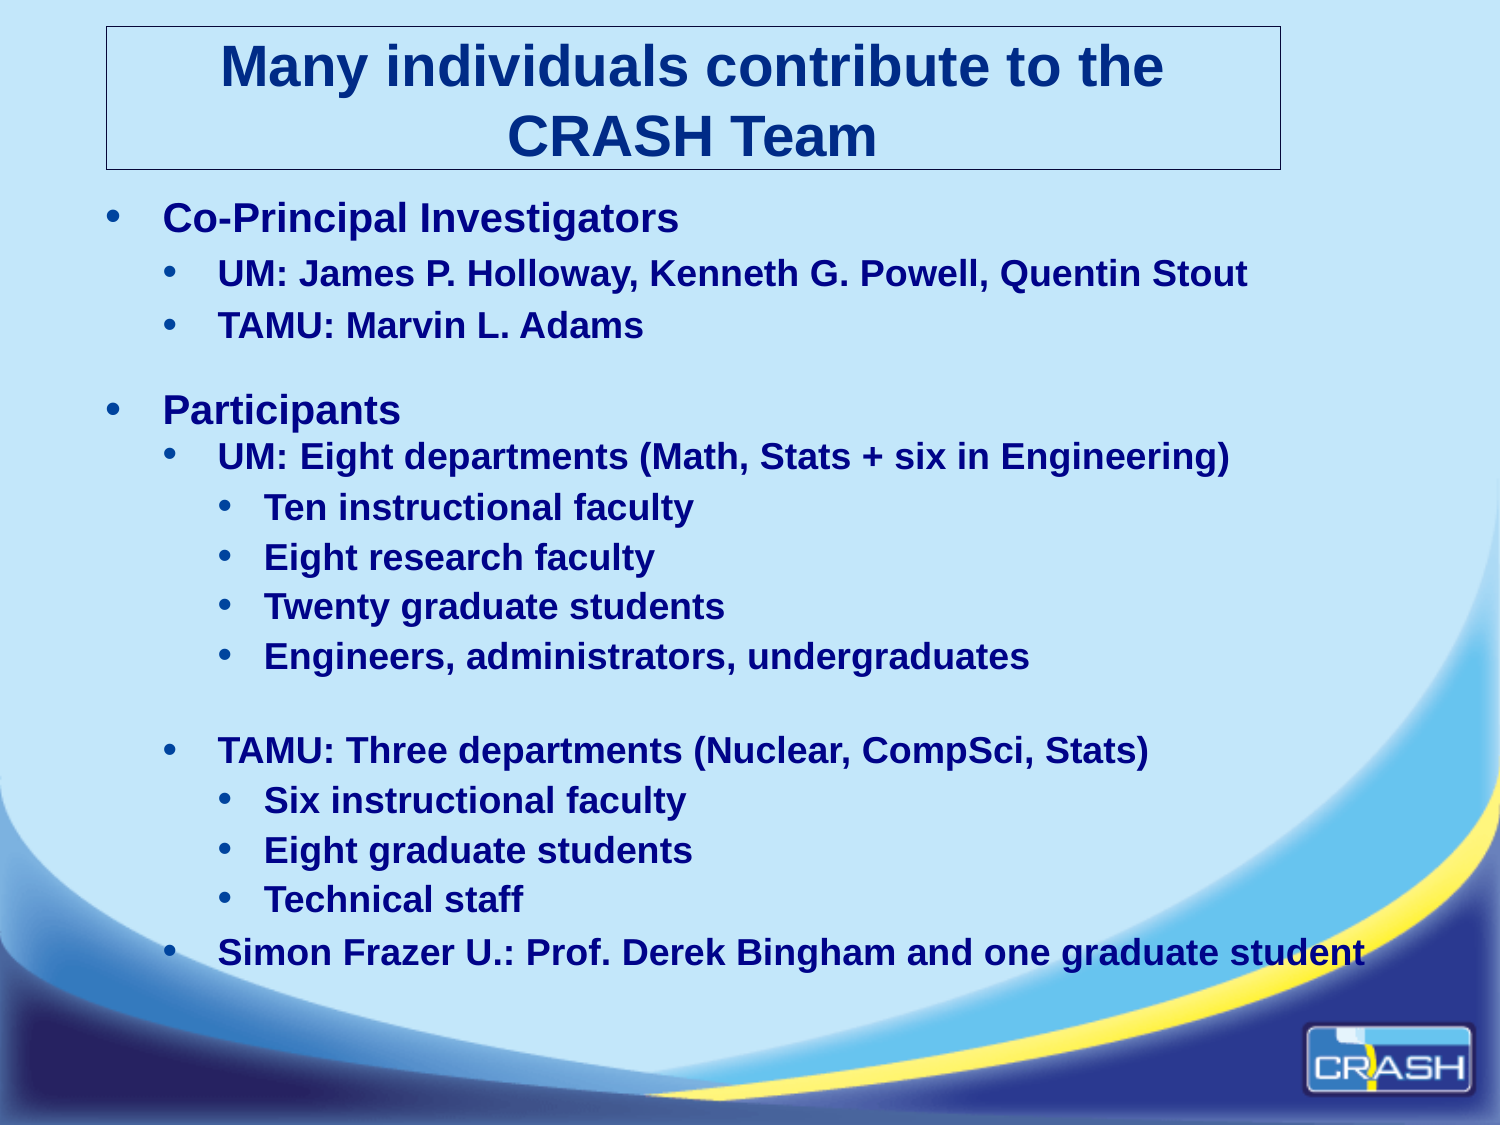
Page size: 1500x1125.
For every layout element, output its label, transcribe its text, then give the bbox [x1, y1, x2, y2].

picture [0, 0, 1500, 1125]
title Many individuals contribute to the CRASH Team [106, 26, 1281, 170]
list Co-Principal Investigators UM: James P. Holloway, Kenneth G. Powell, Quentin Stout TAMU: Marvin L. Adams Participants UM: Eight departments (Math, Stats + six in Engineering) Ten instructional faculty Eight research faculty Twenty graduate students Engineers, administrators, undergraduates TAMU: Three departments (Nuclear, CompSci, Stats) Six instructional faculty Eight graduate students Technical staff Simon Frazer U.: Prof. Derek Bingham and one graduate student [89, 188, 1410, 995]
